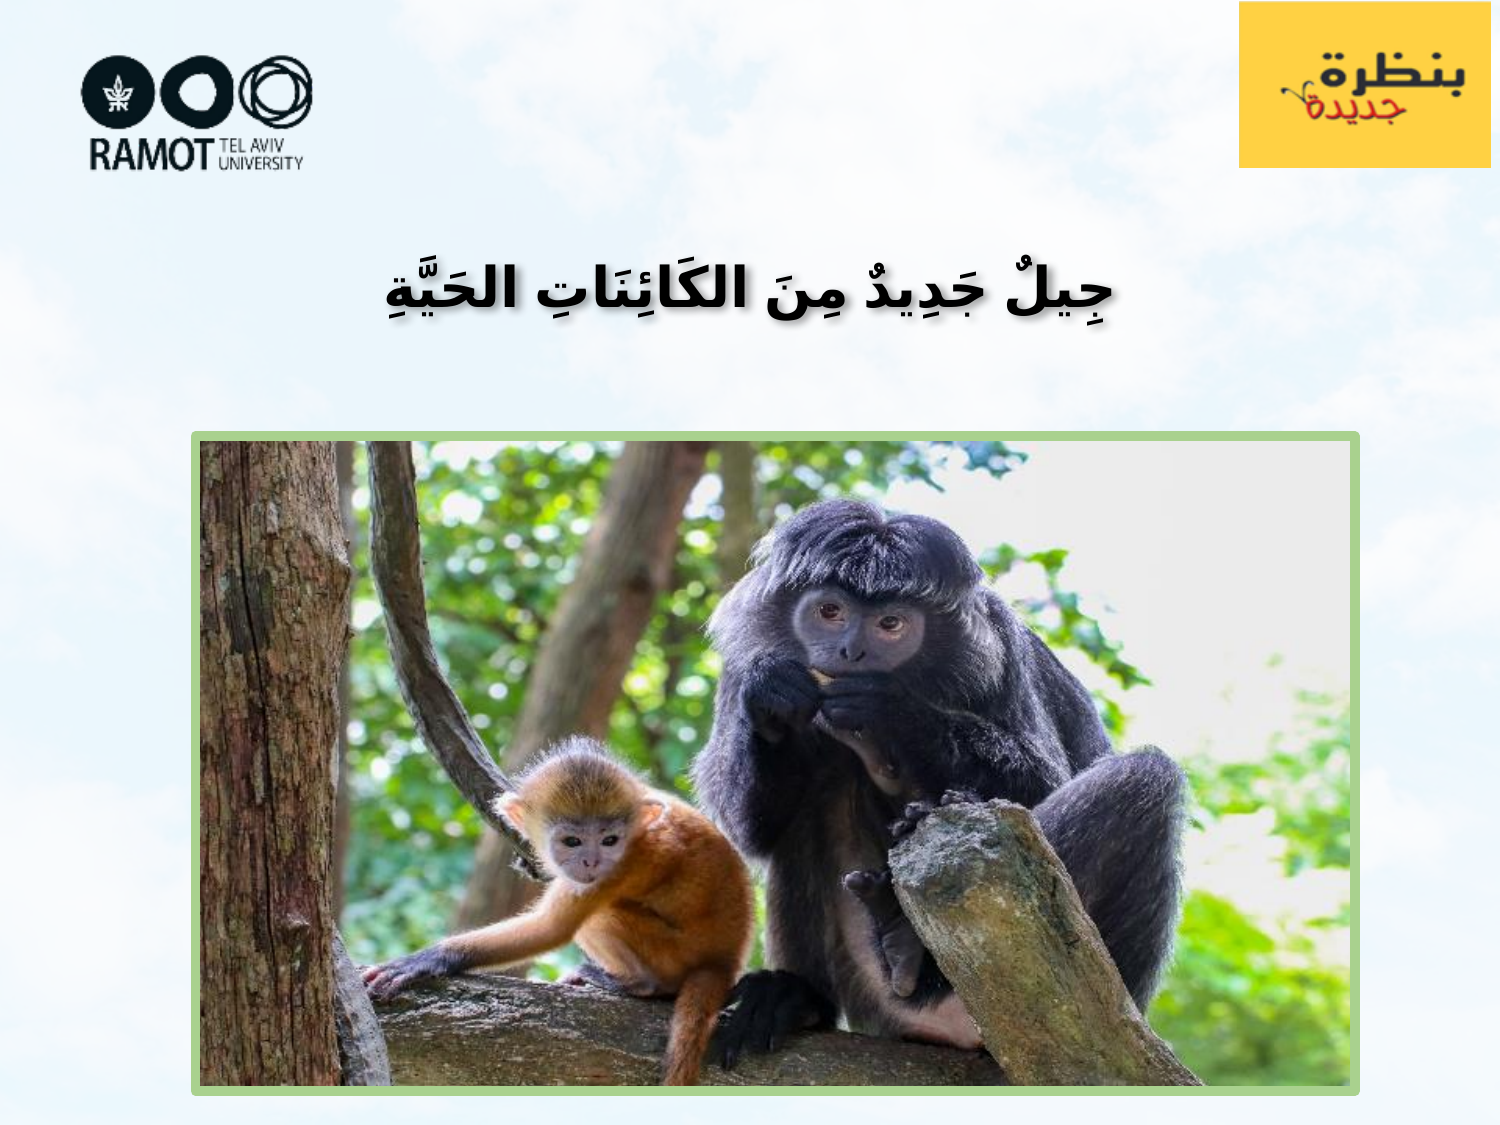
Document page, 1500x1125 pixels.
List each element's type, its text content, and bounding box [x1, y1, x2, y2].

picture [70, 40, 325, 184]
picture [199, 440, 1351, 1087]
title جِيلٌ جَدِيدٌ مِنَ الكَائِنَاتِ الحَيَّةِ [82, 184, 1418, 328]
picture [1239, 1, 1491, 168]
